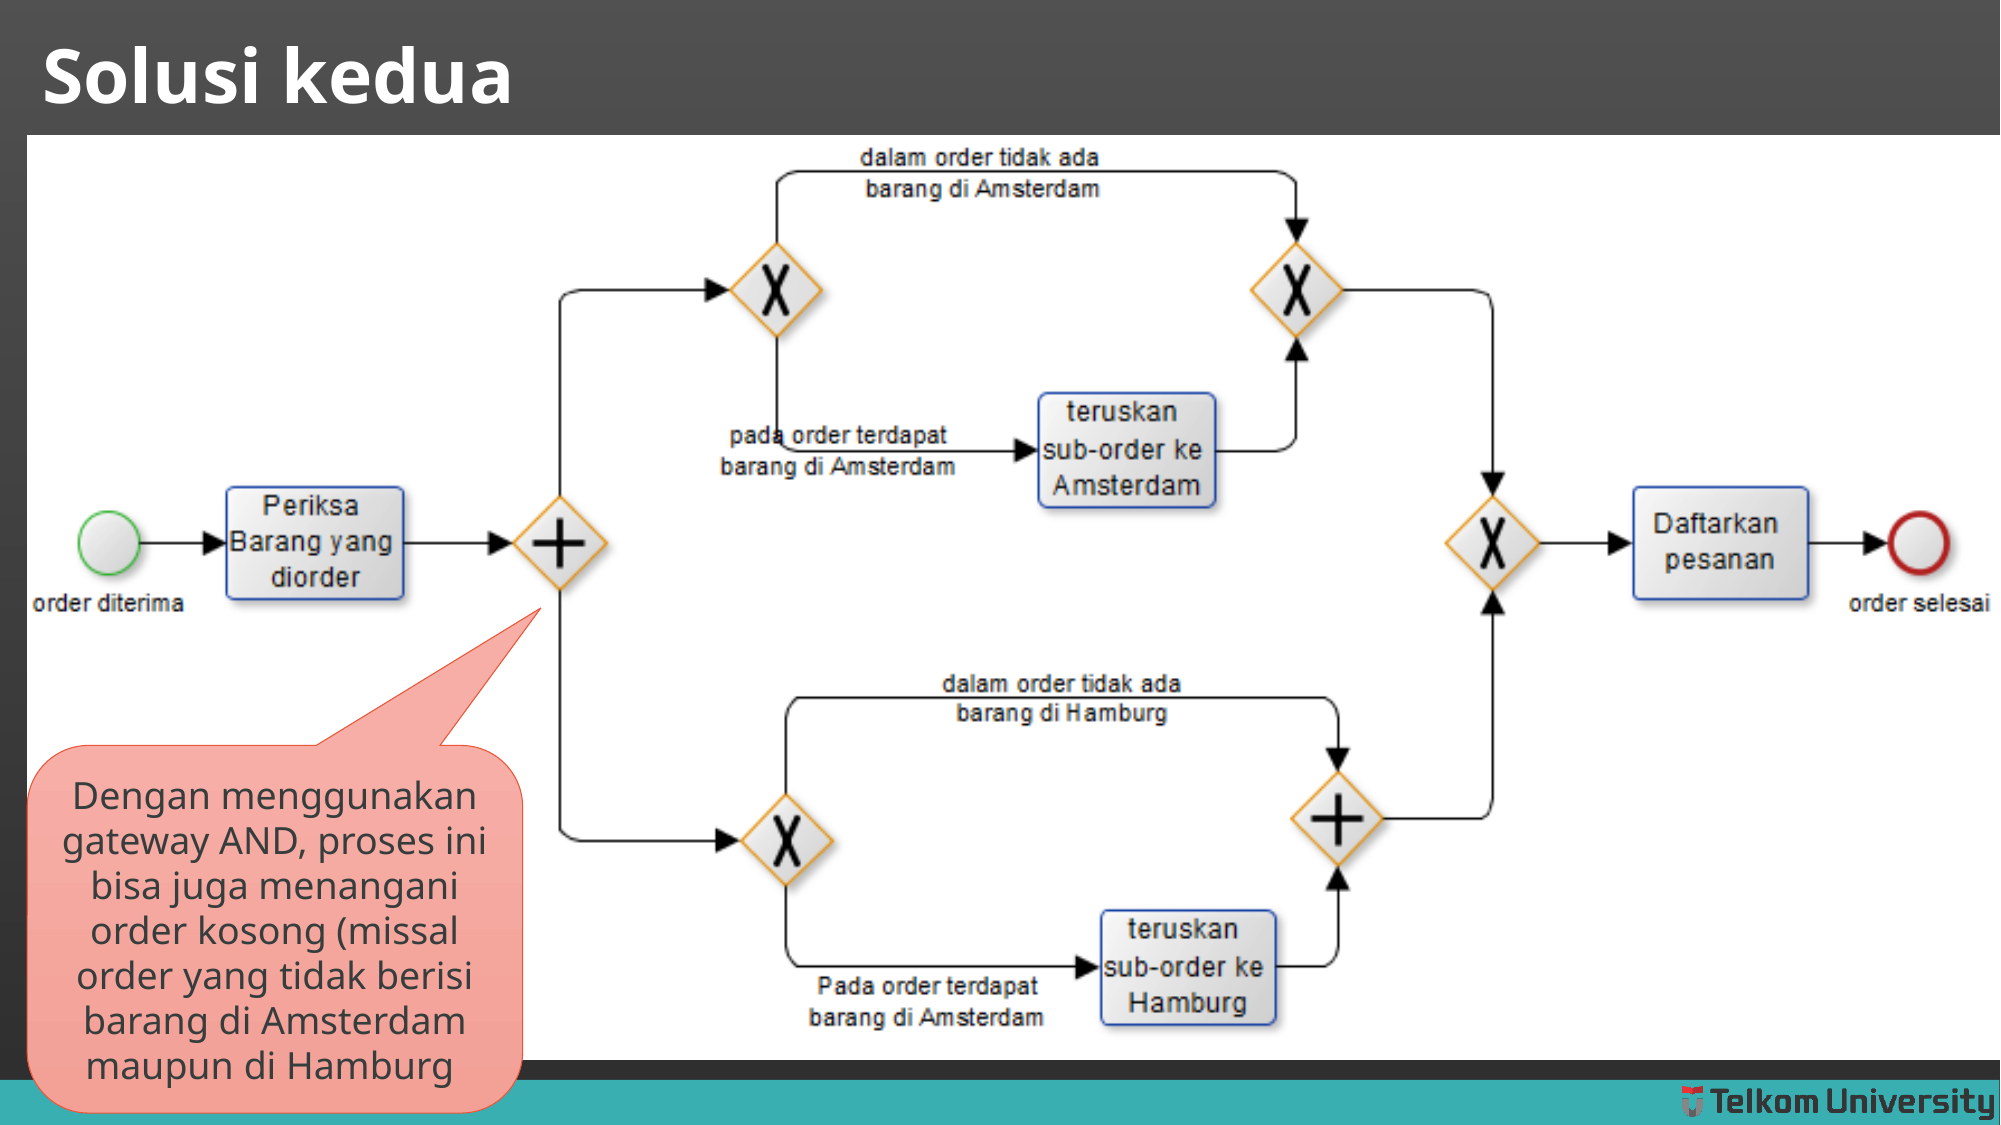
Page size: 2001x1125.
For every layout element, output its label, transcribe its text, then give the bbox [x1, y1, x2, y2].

title Solusi kedua [27, 23, 1588, 135]
picture [1682, 1086, 1994, 1120]
picture [27, 135, 2000, 1060]
text_box Dengan menggunakan gateway AND, proses ini bisa juga menangani order kosong (missal order yang tidak berisi barang di Amsterdam maupun di Hamburg [27, 1060, 523, 1114]
